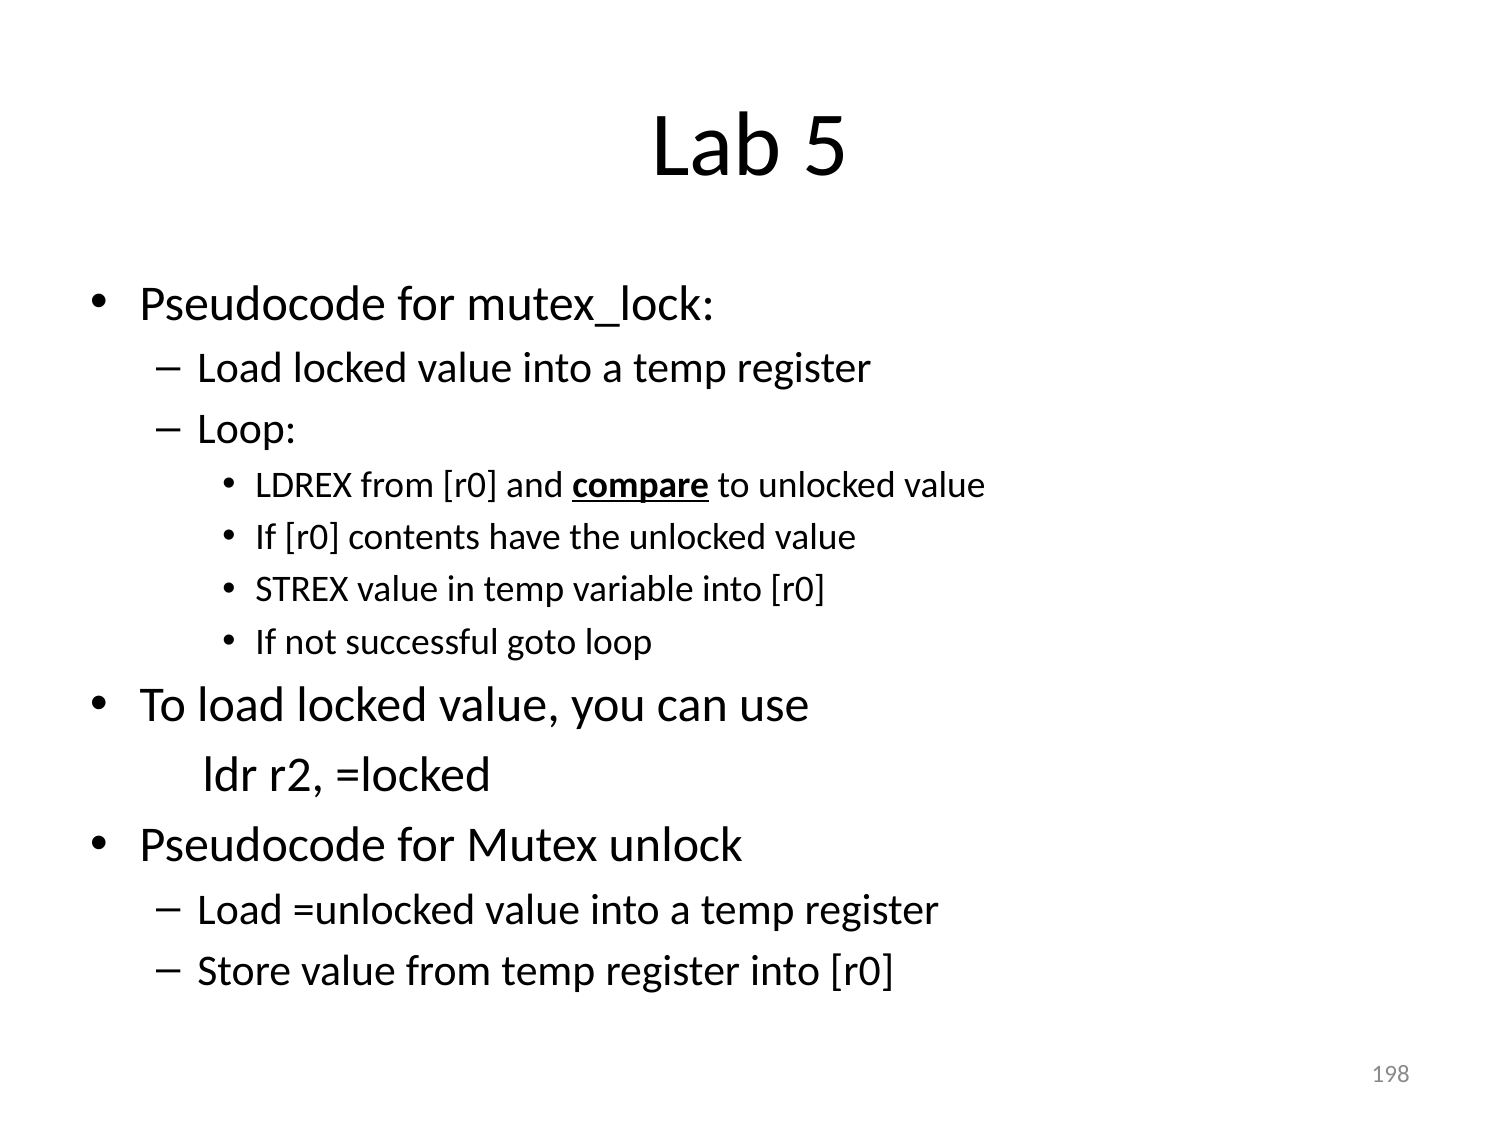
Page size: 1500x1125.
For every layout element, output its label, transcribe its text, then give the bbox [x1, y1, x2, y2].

slide_number 198 [1074, 1042, 1425, 1103]
list Pseudocode for mutex_lock: Load locked value into a temp register Loop: LDREX from [r0] and compare to unlocked value If [r0] contents have the unlocked value STREX value in temp variable into [r0] If not successful goto loop To load locked value, you can use ldr r2, =locked Pseudocode for Mutex unlock Load =unlocked value into a temp register Store value from temp register into [r0] [75, 262, 1425, 1005]
title Lab 5 [75, 45, 1425, 233]
